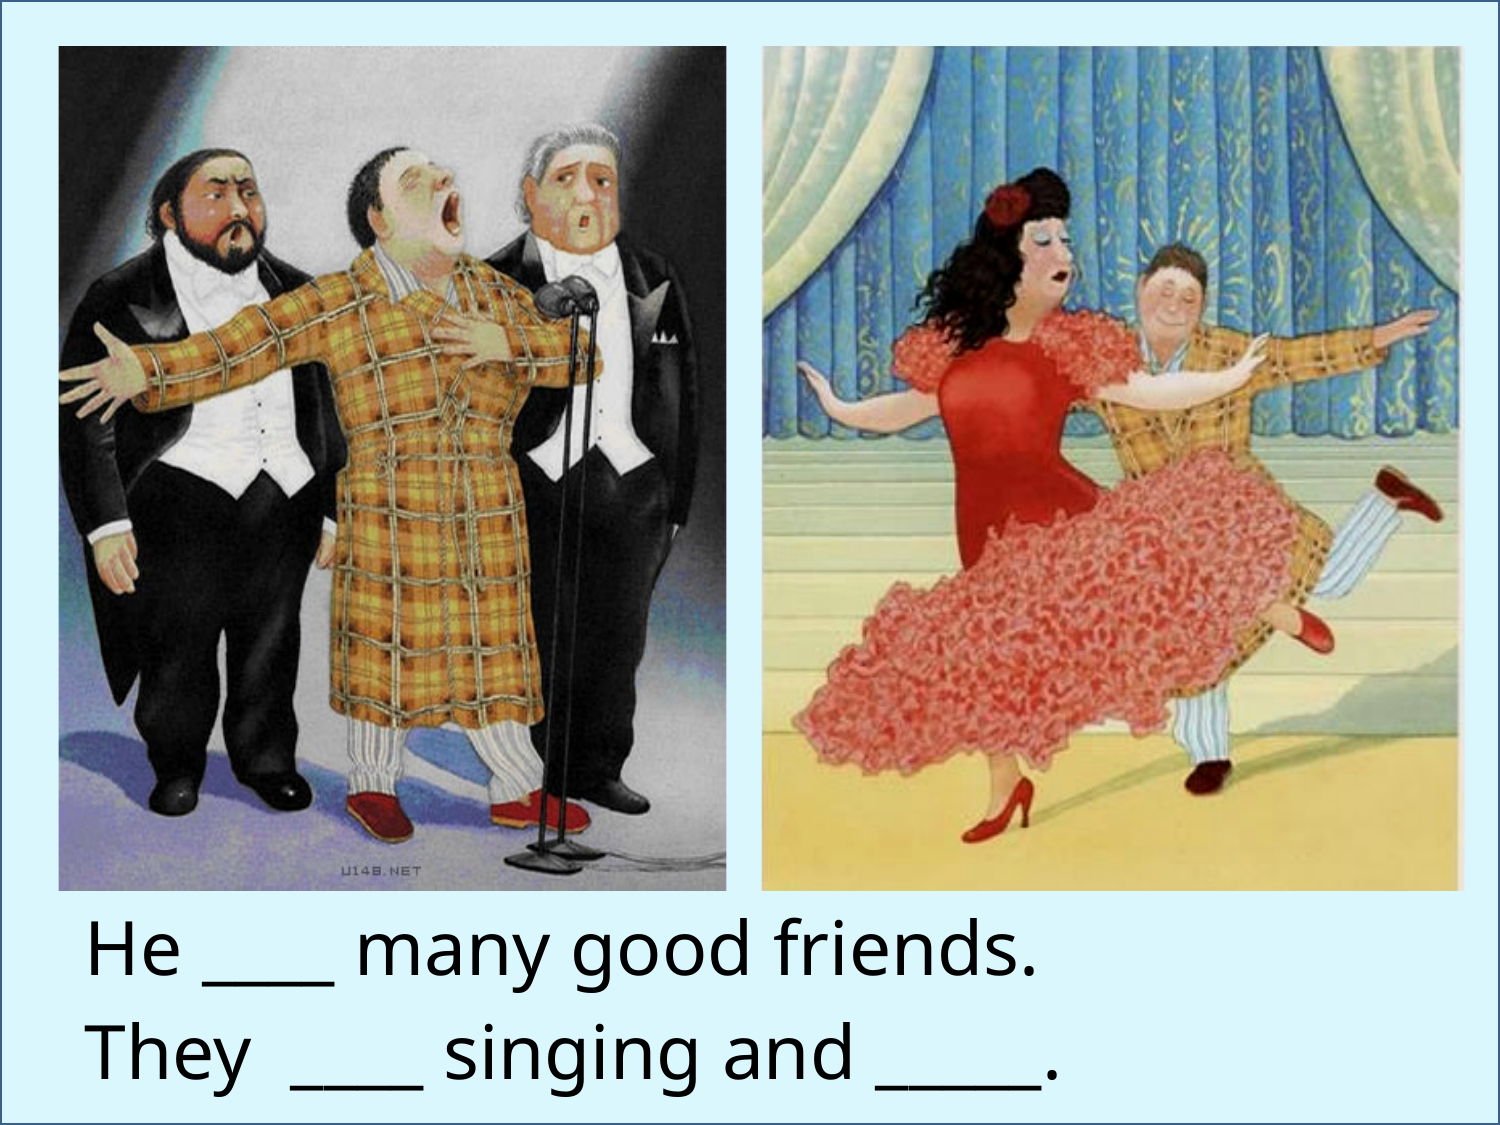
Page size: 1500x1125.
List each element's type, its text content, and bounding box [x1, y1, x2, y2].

picture [761, 46, 1465, 891]
picture [58, 46, 727, 891]
text_box He ____ many good friends. They ____ singing and _____. [70, 878, 1395, 1102]
text_box [0, 0, 1500, 1125]
